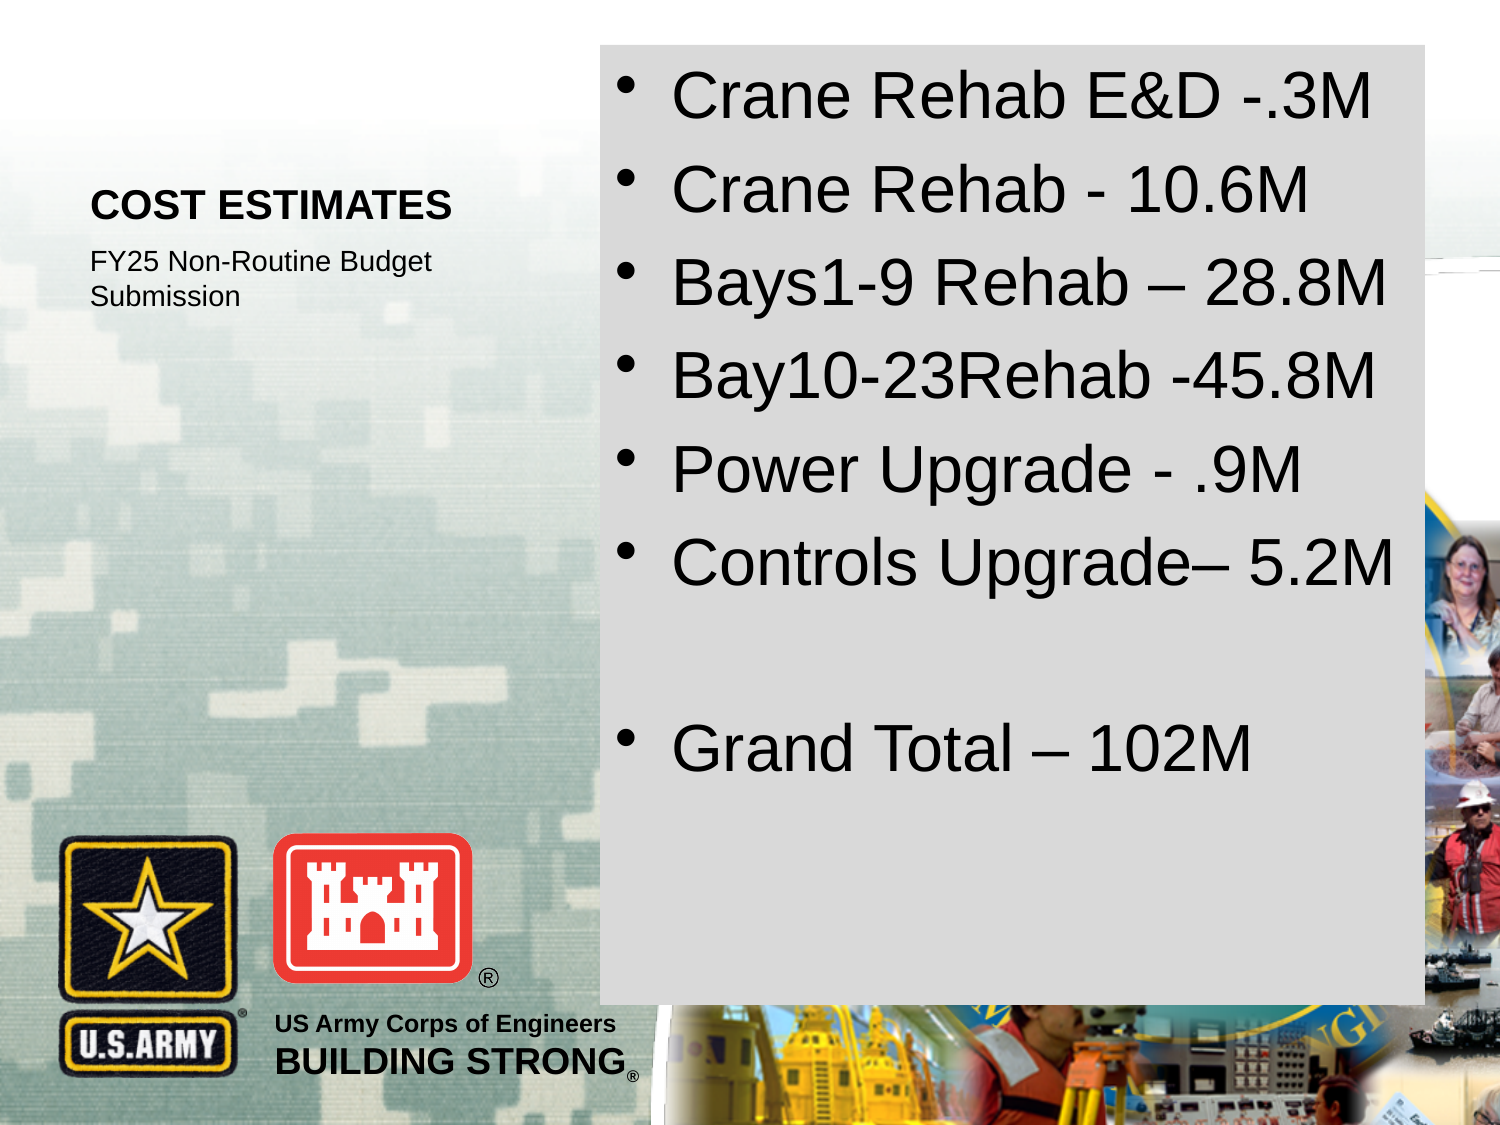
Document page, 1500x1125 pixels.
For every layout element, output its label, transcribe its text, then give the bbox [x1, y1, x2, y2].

picture [0, 0, 1500, 1125]
list FY25 Non-Routine Budget Submission [75, 235, 569, 1005]
title COST ESTIMATES [74, 44, 569, 236]
list Crane Rehab E&D -.3M Crane Rehab - 10.6M Bays1-9 Rehab – 28.8M Bay10-23Rehab -45.8M Power Upgrade - .9M Controls Upgrade– 5.2M Grand Total – 102M [600, 44, 1425, 1005]
